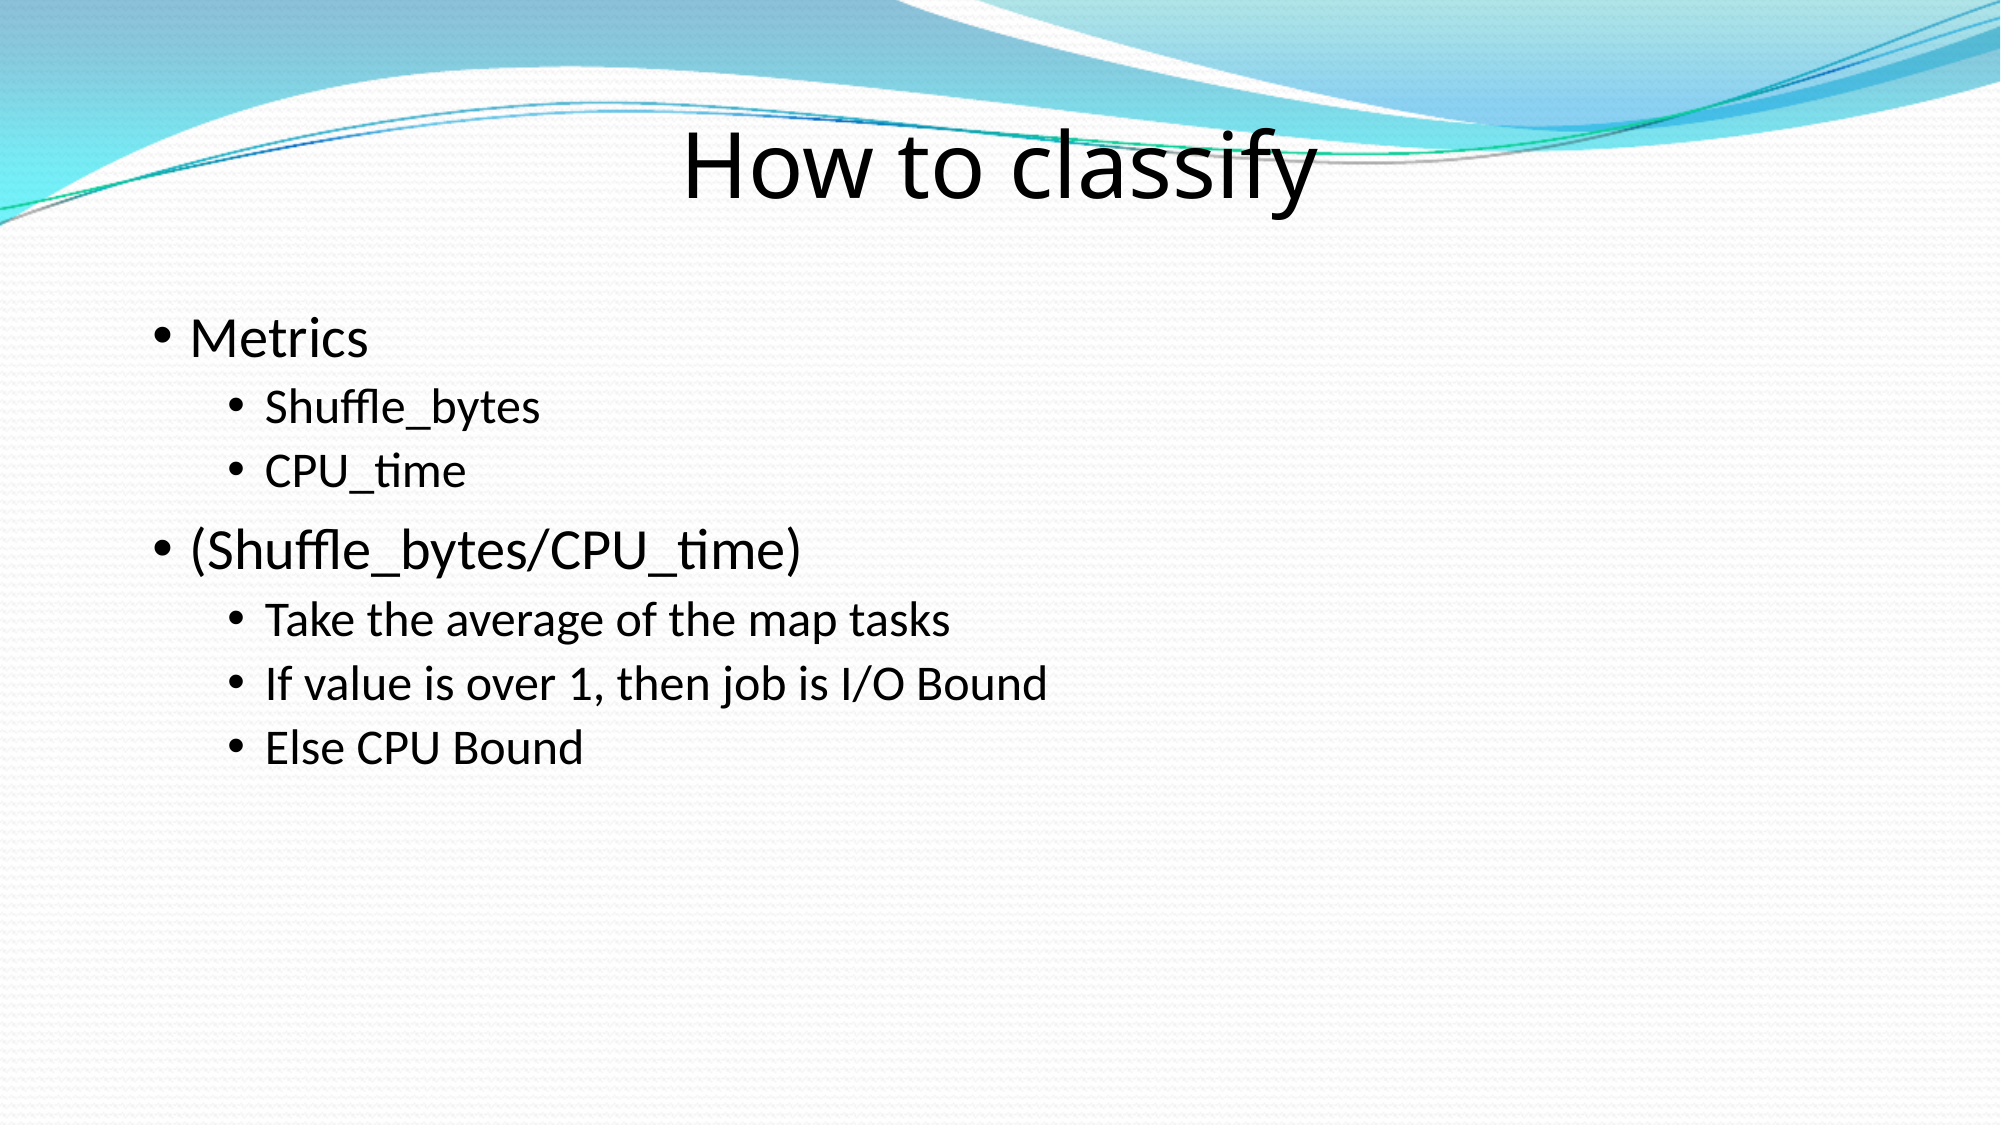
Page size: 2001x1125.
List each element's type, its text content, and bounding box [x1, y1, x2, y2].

title How to classify [137, 59, 1863, 278]
list Metrics Shuffle_bytes CPU_time (Shuffle_bytes/CPU_time) Take the average of the map tasks If value is over 1, then job is I/O Bound Else CPU Bound [137, 299, 1863, 1014]
picture [0, 0, 2001, 1125]
